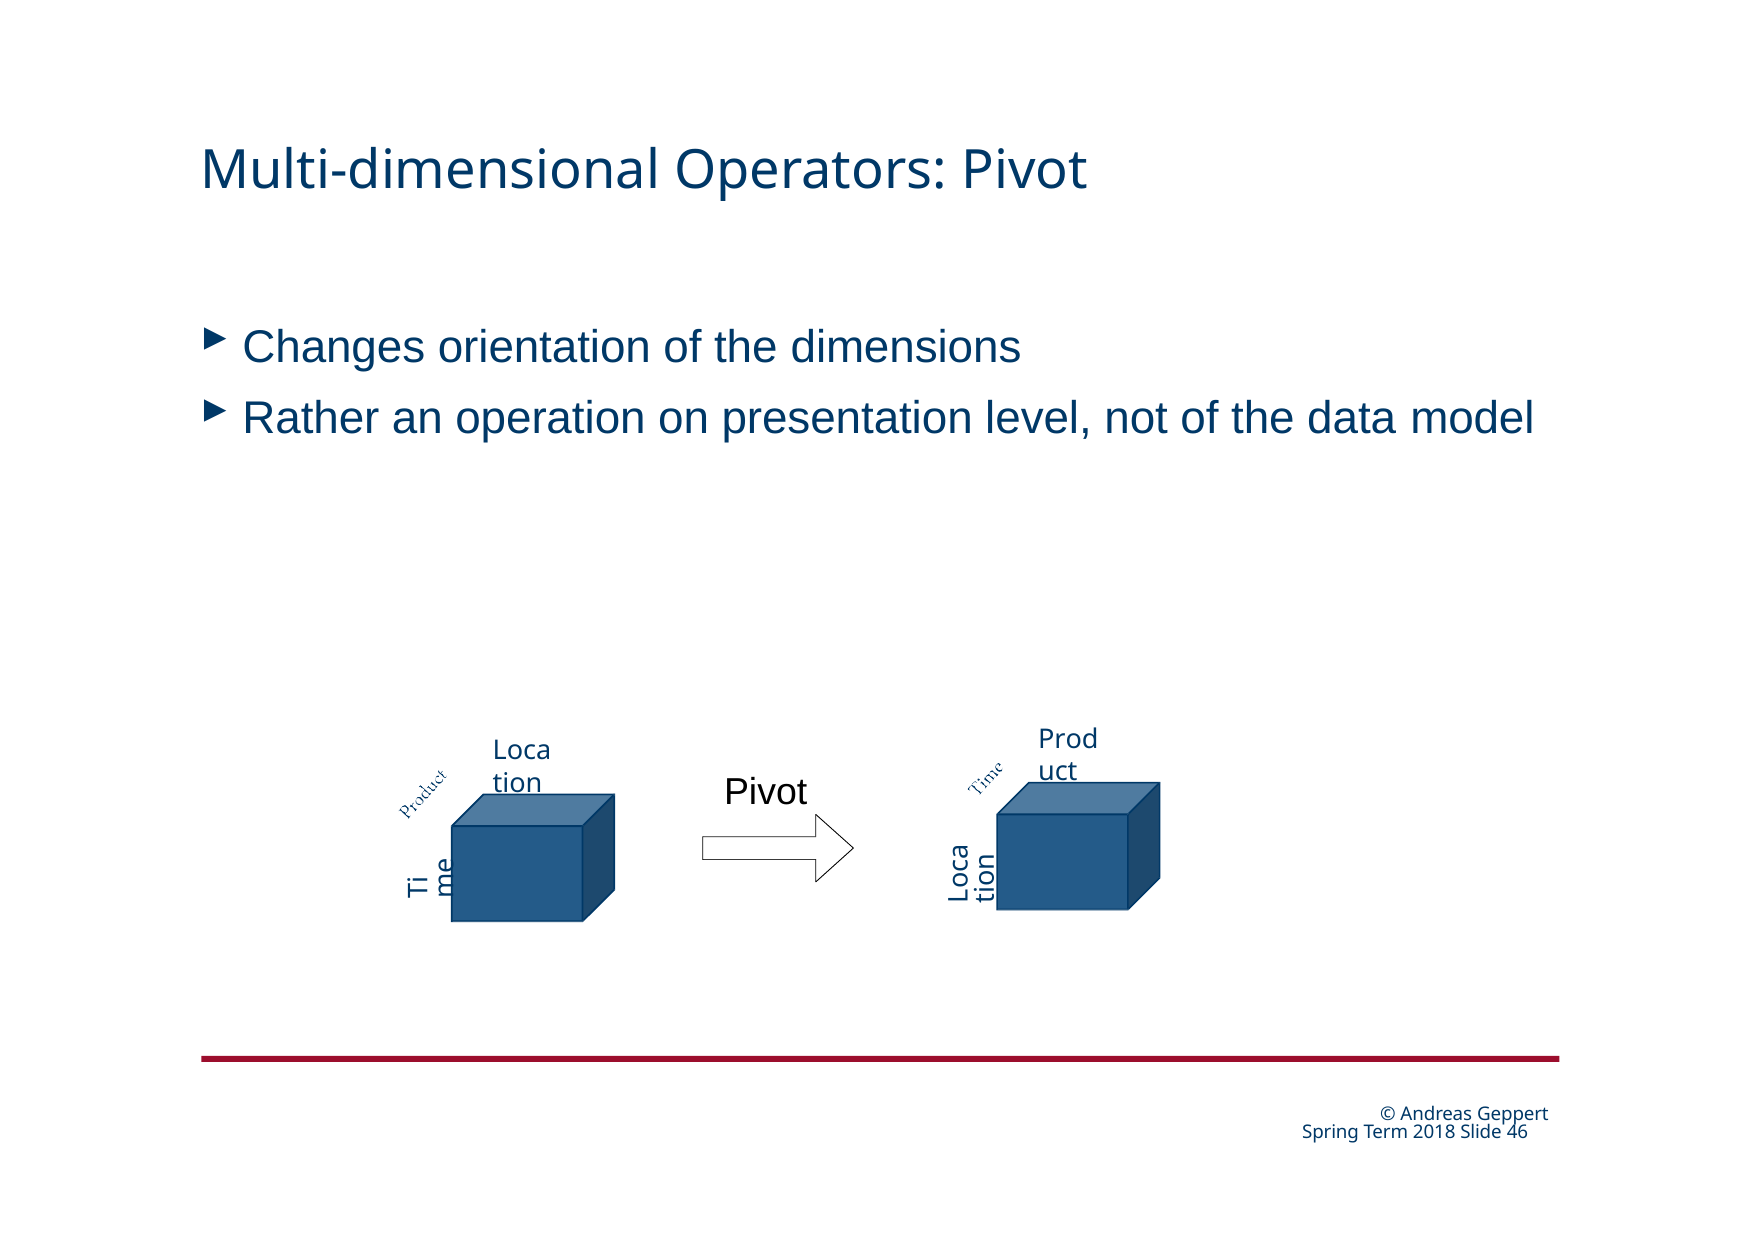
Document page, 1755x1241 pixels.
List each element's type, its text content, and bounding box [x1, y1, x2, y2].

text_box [967, 763, 1161, 911]
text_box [397, 769, 616, 923]
title Multi-dimensional Operators: Pivot [198, 132, 1111, 297]
text_box Product [1036, 718, 1100, 762]
text_box Location [947, 835, 962, 906]
text_box Changes orientation of the dimensions Rather an operation on presentation level, not of the data model [198, 297, 1541, 443]
text_box Pivot [722, 765, 810, 813]
text_box Location [490, 730, 561, 768]
slide_number © Andreas Geppert Spring Term 2018 Slide 24 [1299, 1100, 1563, 1241]
text_box [702, 814, 854, 883]
